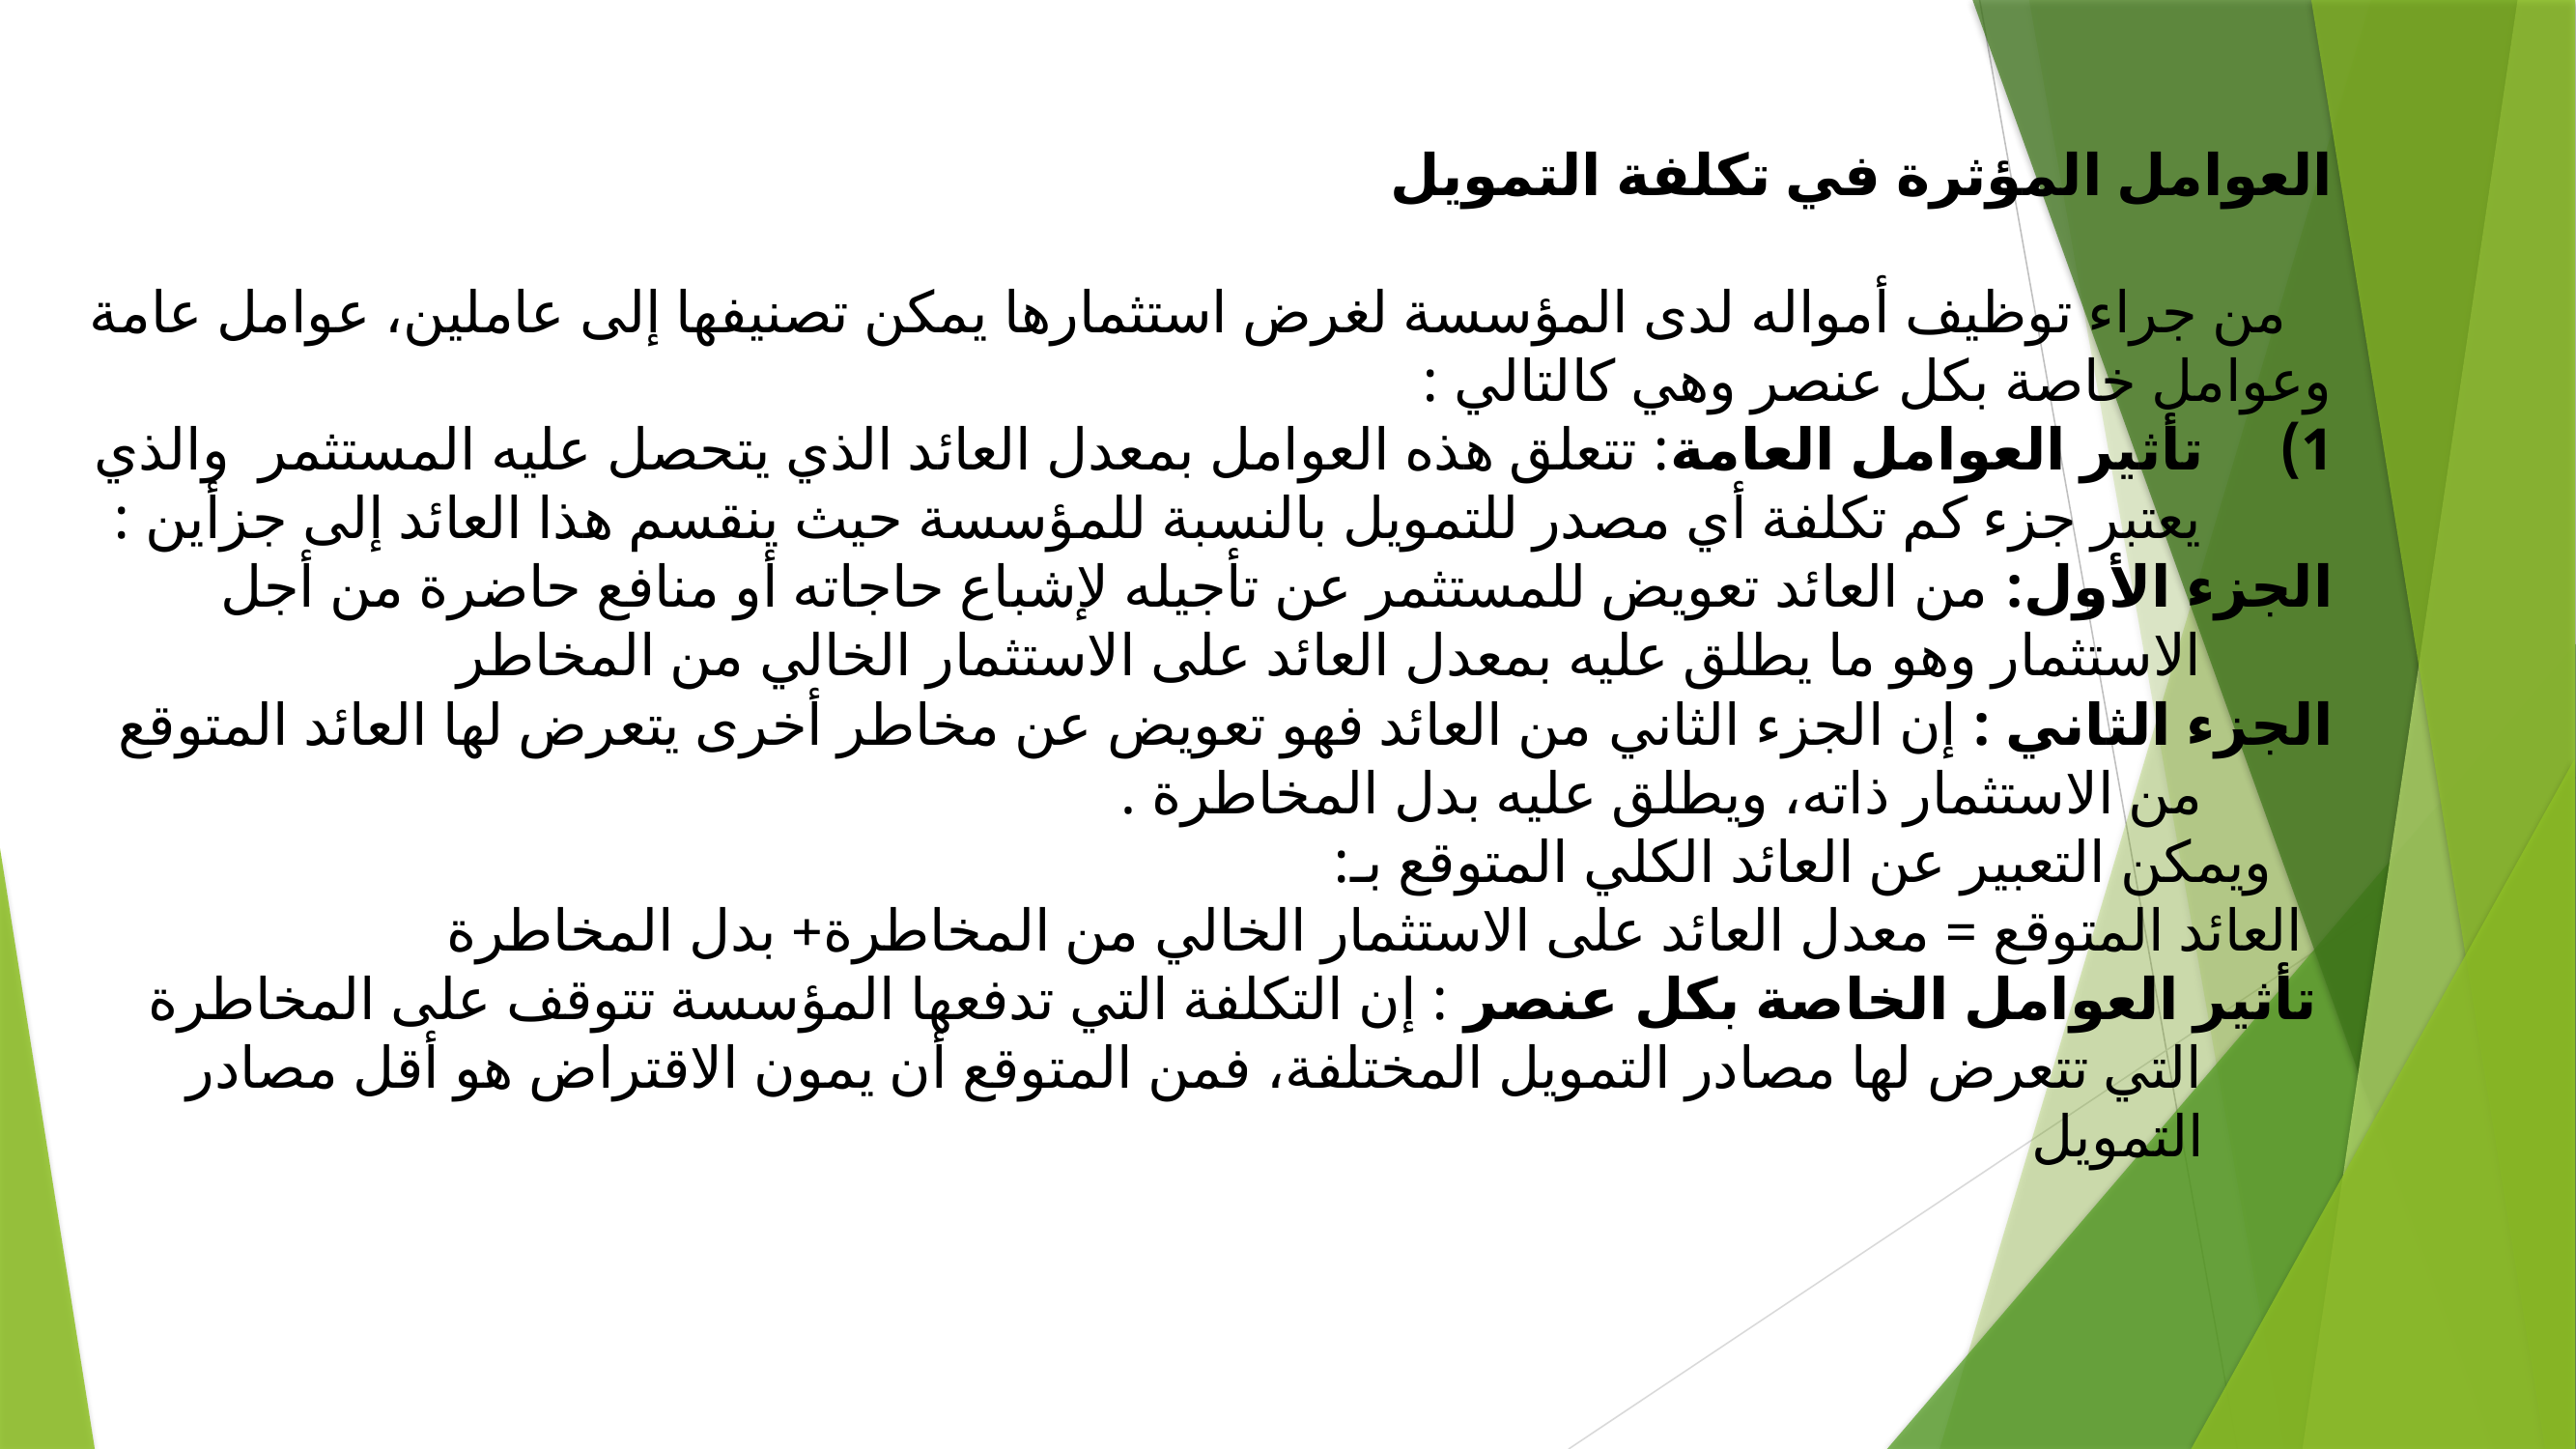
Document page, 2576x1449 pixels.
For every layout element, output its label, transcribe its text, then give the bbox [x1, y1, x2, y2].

text_box العوامل المؤثرة في تكلفة التمويل من جراء توظيف أمواله لدى المؤسسة لغرض استثمارها يمكن تصنيفها إلى عاملين، عوامل عامة وعوامل خاصة بكل عنصر وهي كالتالي : تأثير العوامل العامة: تتعلق هذه العوامل بمعدل العائد الذي يتحصل عليه المستثمر والذي يعتبر جزء كم تكلفة أي مصدر للتمويل بالنسبة للمؤسسة حيث ينقسم هذا العائد إلى جزأين : الجزء الأول: من العائد تعويض للمستثمر عن تأجيله لإشباع حاجاته أو منافع حاضرة من أجل الاستثمار وهو ما يطلق عليه بمعدل العائد على الاستثمار الخالي من المخاطر الجزء الثاني : إن الجزء الثاني من العائد فهو تعويض عن مخاطر أخرى يتعرض لها العائد المتوقع من الاستثمار ذاته، ويطلق عليه بدل المخاطرة . ويمكن التعبير عن العائد الكلي المتوقع بـ: العائد المتوقع = معدل العائد على الاستثمار الخالي من المخاطرة+ بدل المخاطرة تأثير العوامل الخاصة بكل عنصر : إن التكلفة التي تدفعها المؤسسة تتوقف على المخاطرة التي تتعرض لها مصادر التمويل المختلفة، فمن المتوقع أن يمون الاقتراض هو أقل مصادر التمويل [67, 130, 2348, 1176]
